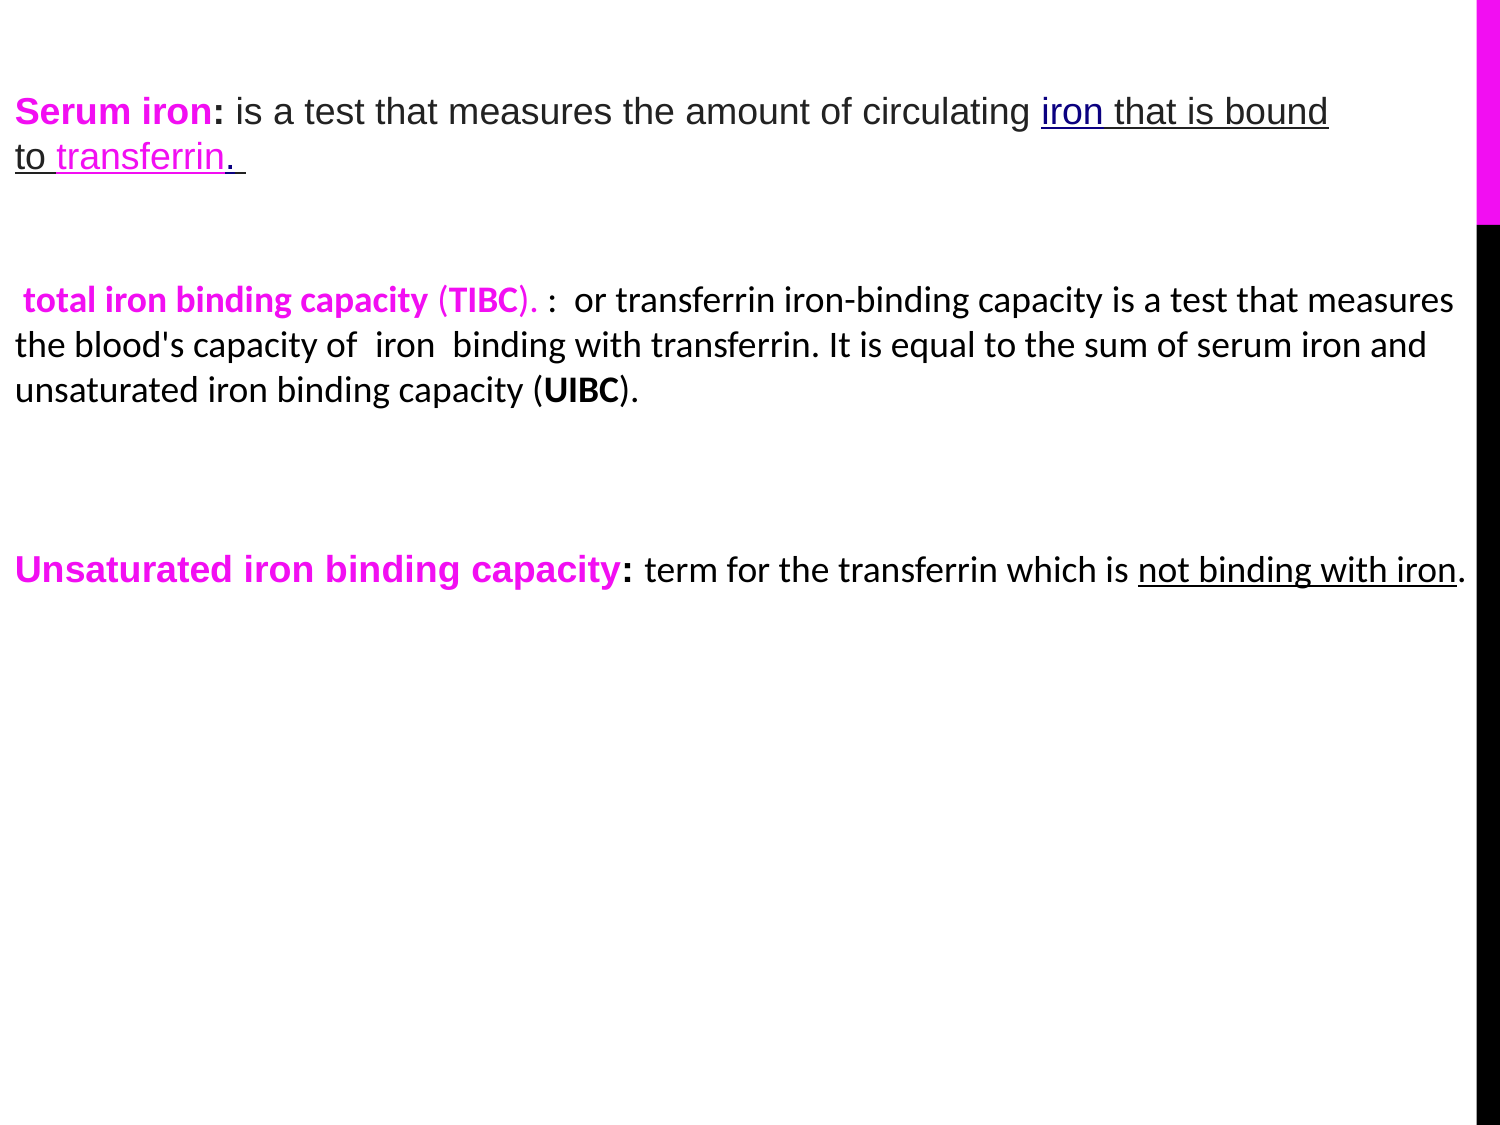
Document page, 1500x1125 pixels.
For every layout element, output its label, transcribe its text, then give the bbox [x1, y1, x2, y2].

text_box Serum iron: is a test that measures the amount of circulating iron that is bound to transferrin. [0, 79, 1470, 185]
text_box total iron binding capacity (TIBC). : or transferrin iron-binding capacity is a test that measures the blood's capacity of iron binding with transferrin. It is equal to the sum of serum iron and unsaturated iron binding capacity (UIBC). Unsaturated iron binding capacity: term for the transferrin which is not binding with iron. [0, 267, 1500, 597]
